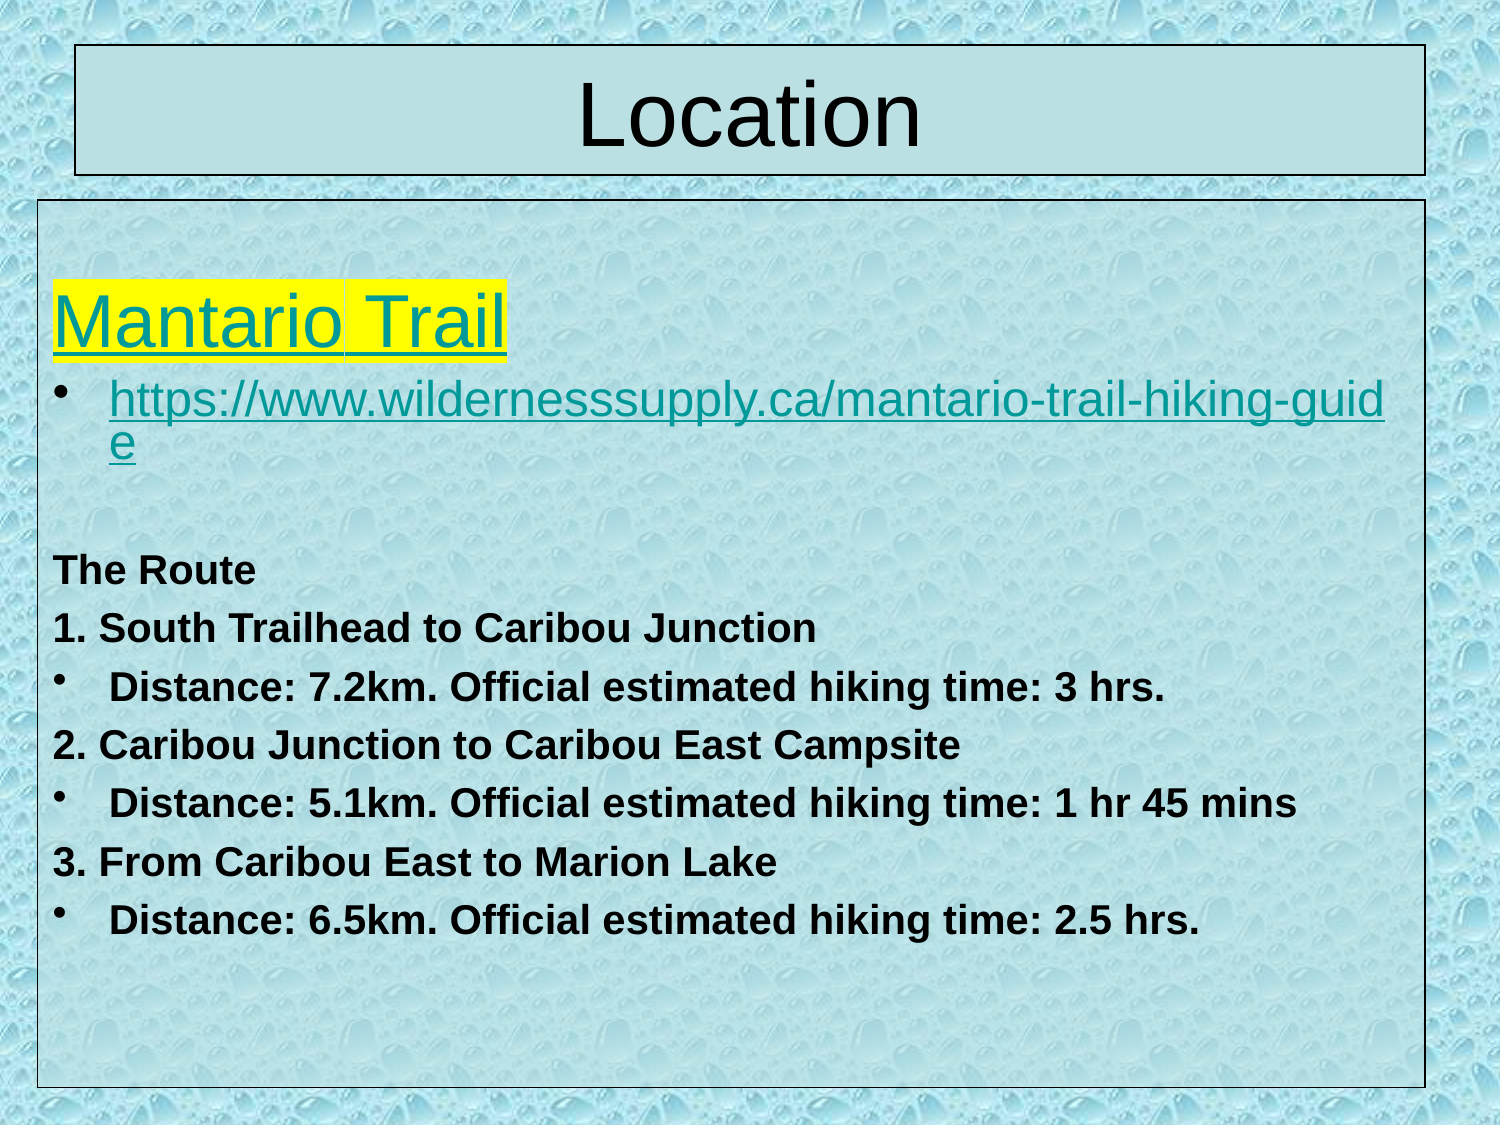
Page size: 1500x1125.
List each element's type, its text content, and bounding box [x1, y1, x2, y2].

title Location [74, 44, 1426, 176]
picture [0, 0, 1500, 1125]
list Mantario Trail https://www.wildernesssupply.ca/mantario-trail-hiking-guide The Route 1. South Trailhead to Caribou Junction Distance: 7.2km. Official estimated hiking time: 3 hrs. 2. Caribou Junction to Caribou East Campsite Distance: 5.1km. Official estimated hiking time: 1 hr 45 mins 3. From Caribou East to Marion Lake Distance: 6.5km. Official estimated hiking time: 2.5 hrs. [37, 199, 1426, 1088]
